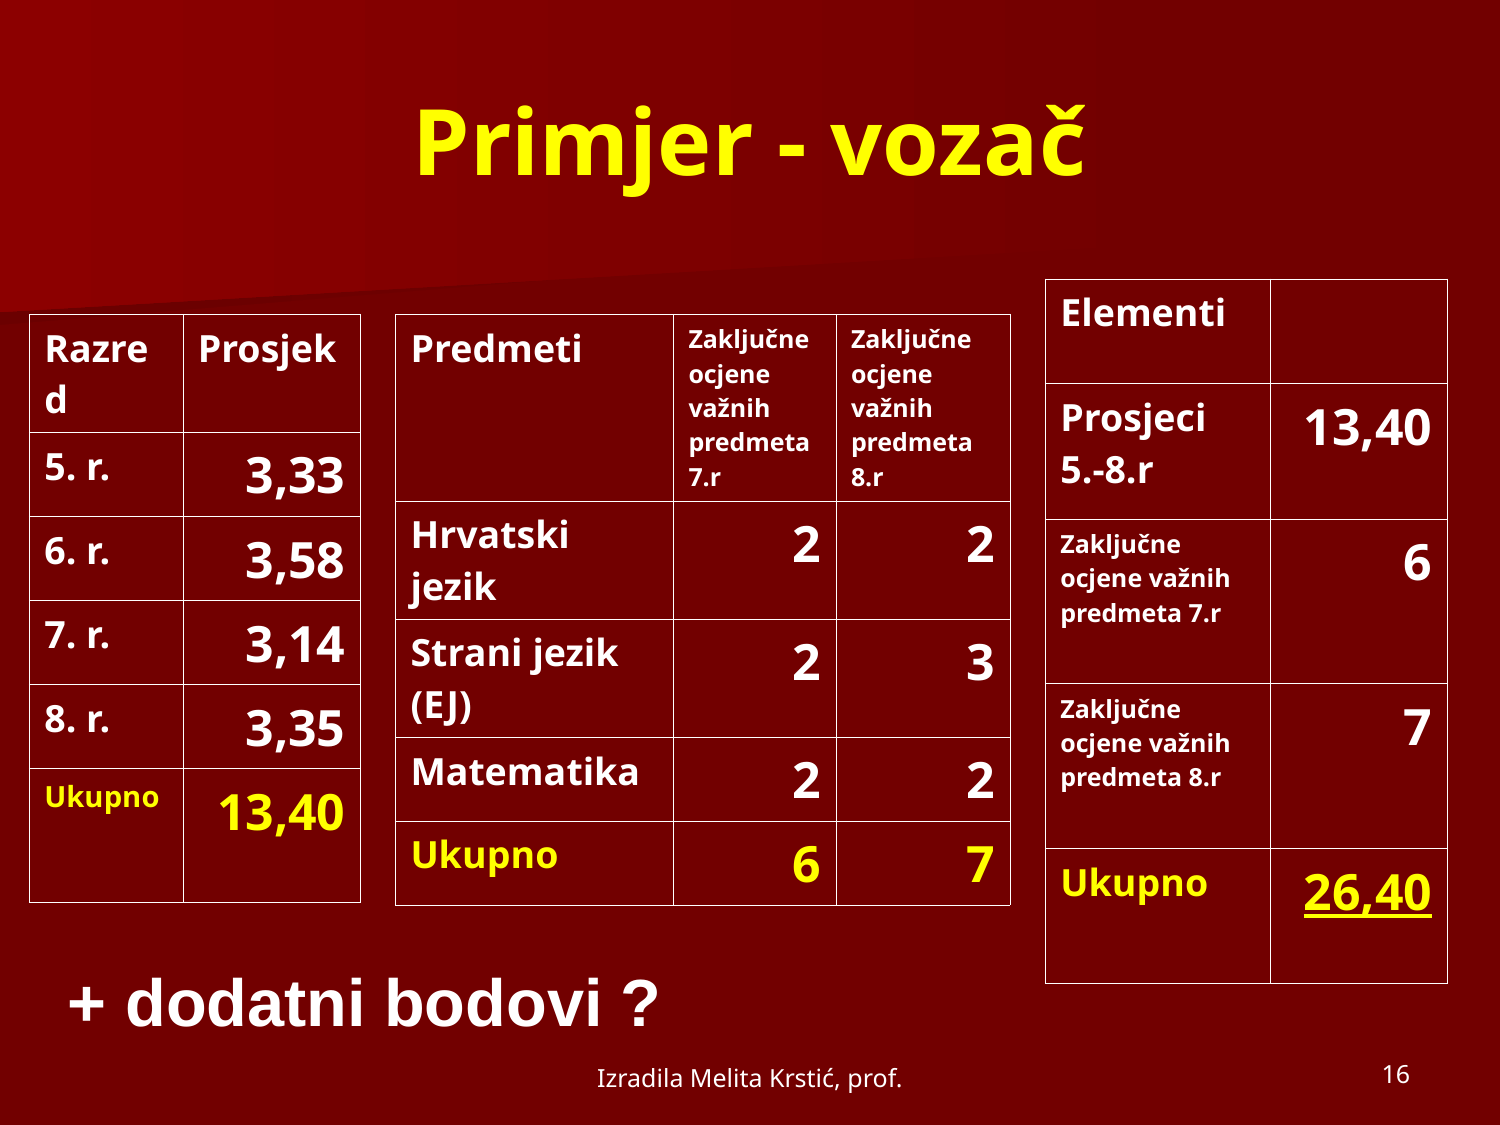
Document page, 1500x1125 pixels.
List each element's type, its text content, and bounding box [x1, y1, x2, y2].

table_cell Ukupno [396, 822, 673, 905]
table_cell Hrvatski jezik [396, 502, 673, 619]
table_header Zaključne ocjene važnih predmeta 7.r [674, 315, 836, 501]
table_cell Ukupno [1046, 849, 1270, 983]
table_cell 8. r. [30, 685, 183, 768]
table_cell Zaključne ocjene važnih predmeta 7.r [1046, 520, 1270, 683]
table_cell 7 [837, 822, 1010, 905]
table_cell 26,40 [1271, 849, 1447, 983]
table_cell 2 [674, 738, 836, 821]
table_cell 2 [837, 738, 1010, 821]
table_header Elementi [1046, 280, 1270, 383]
table_cell 2 [674, 620, 836, 737]
table_header Predmeti [396, 315, 673, 501]
table_cell Prosjeci 5.-8.r [1046, 384, 1270, 519]
text_box Izradila Melita Krstić, prof. [512, 1024, 988, 1100]
table_cell Strani jezik (EJ) [396, 620, 673, 737]
table_cell 5. r. [30, 433, 183, 516]
table_cell 7 [1271, 684, 1447, 848]
table_header Prosjek [184, 315, 360, 432]
text_box Primjer - vozač [74, 45, 1425, 233]
table_header Razred [30, 315, 183, 432]
text_box + dodatni bodovi ? [53, 952, 857, 1048]
table_cell 13,40 [1271, 384, 1447, 519]
table_cell Zaključne ocjene važnih predmeta 8.r [1046, 684, 1270, 848]
table_header Zaključne ocjene važnih predmeta 8.r [837, 315, 1010, 501]
table_header [1271, 280, 1447, 383]
table_cell 3,33 [184, 433, 360, 516]
table_cell Matematika [396, 738, 673, 821]
table_cell 3,14 [184, 601, 360, 684]
table_cell 6 [1271, 520, 1447, 683]
table_cell 3 [837, 620, 1010, 737]
table_cell 6 [674, 822, 836, 905]
table_cell 13,40 [184, 769, 360, 902]
text_box 16 [1074, 1024, 1425, 1100]
table_cell 6. r. [30, 517, 183, 600]
table_cell 2 [837, 502, 1010, 619]
table_cell 3,35 [184, 685, 360, 768]
table_cell 2 [674, 502, 836, 619]
table_cell 3,58 [184, 517, 360, 600]
table_cell Ukupno [30, 769, 183, 902]
table_cell 7. r. [30, 601, 183, 684]
